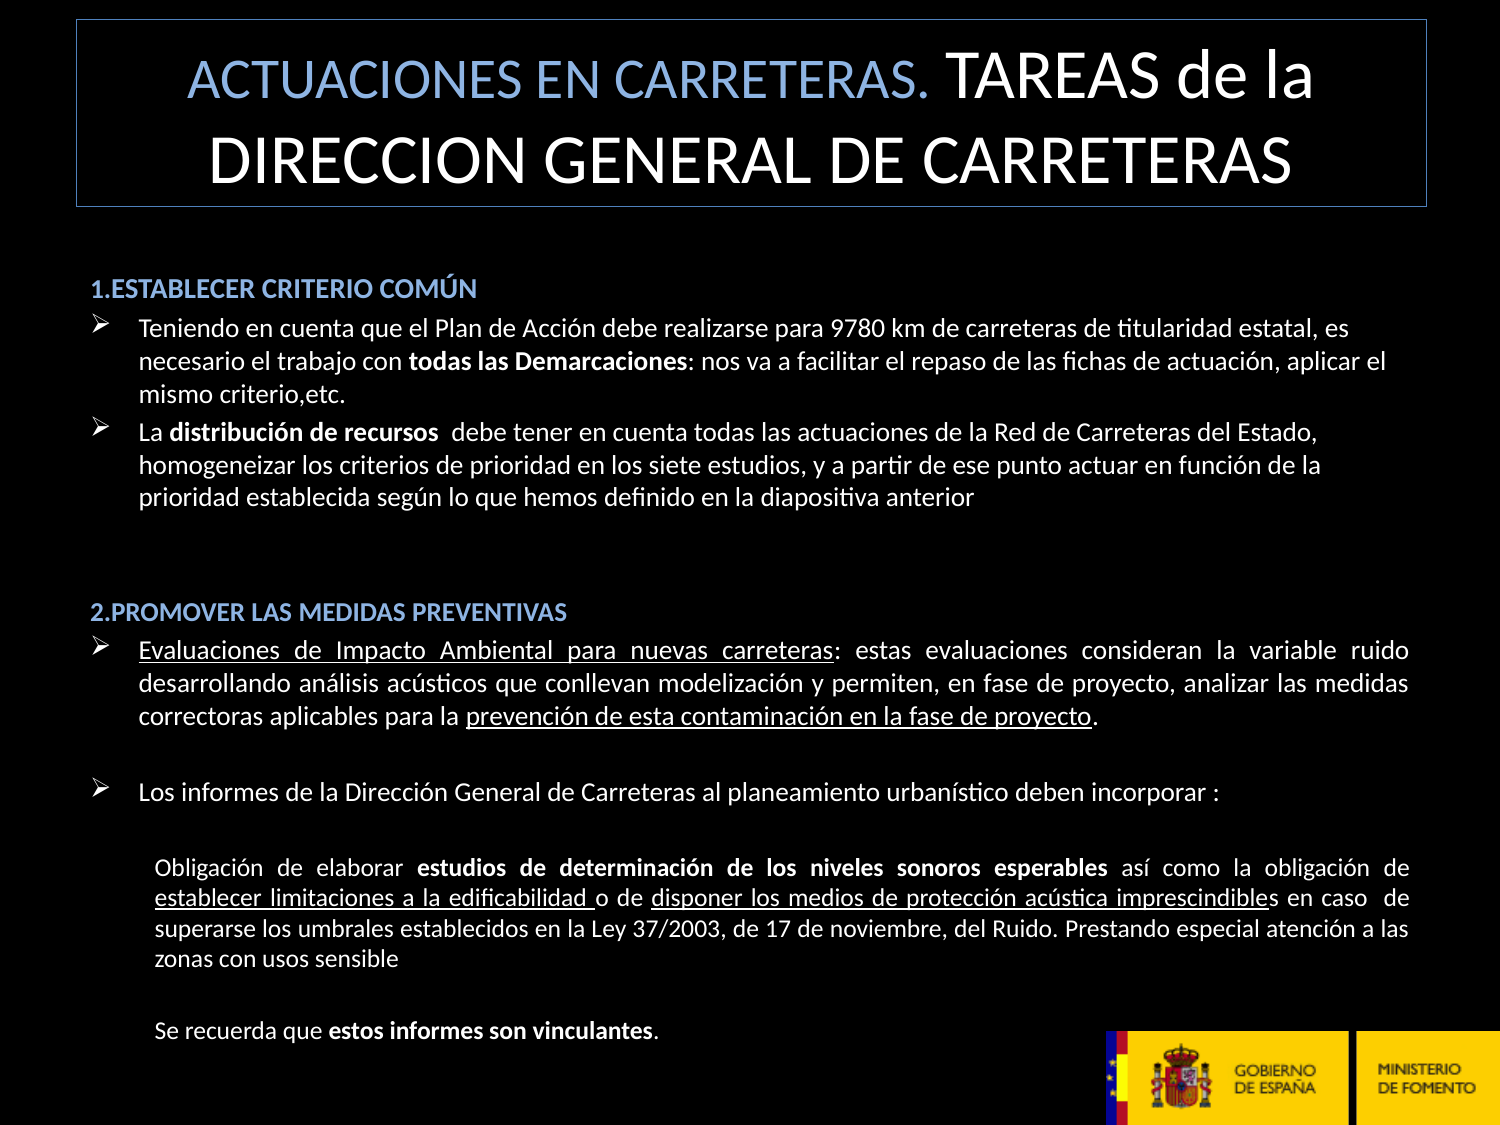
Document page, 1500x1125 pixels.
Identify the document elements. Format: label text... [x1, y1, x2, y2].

title ACTUACIONES EN CARRETERAS. TAREAS de la DIRECCION GENERAL DE CARRETERAS [76, 19, 1427, 207]
list 1.ESTABLECER CRITERIO COMÚN Teniendo en cuenta que el Plan de Acción debe realizarse para 9780 km de carreteras de titularidad estatal, es necesario el trabajo con todas las Demarcaciones: nos va a facilitar el repaso de las fichas de actuación, aplicar el mismo criterio,etc. La distribución de recursos debe tener en cuenta todas las actuaciones de la Red de Carreteras del Estado, homogeneizar los criterios de prioridad en los siete estudios, y a partir de ese punto actuar en función de la prioridad establecida según lo que hemos definido en la diapositiva anterior 2.PROMOVER LAS MEDIDAS PREVENTIVAS Evaluaciones de Impacto Ambiental para nuevas carreteras: estas evaluaciones consideran la variable ruido desarrollando análisis acústicos que conllevan modelización y permiten, en fase de proyecto, analizar las medidas correctoras aplicables para la prevención de esta contaminación en la fase de proyecto. Los informes de la Dirección General de Carreteras al planeamiento urbanístico deben incorporar : Obligación de elaborar estudios de determinación de los niveles sonoros esperables así como la obligación de establecer limitaciones a la edificabilidad o de disponer los medios de protección acústica imprescindibles en caso de superarse los umbrales establecidos en la Ley 37/2003, de 17 de noviembre, del Ruido. Prestando especial atención a las zonas con usos sensible Se recuerda que estos informes son vinculantes. [75, 262, 1425, 1059]
picture [1105, 1030, 1500, 1125]
